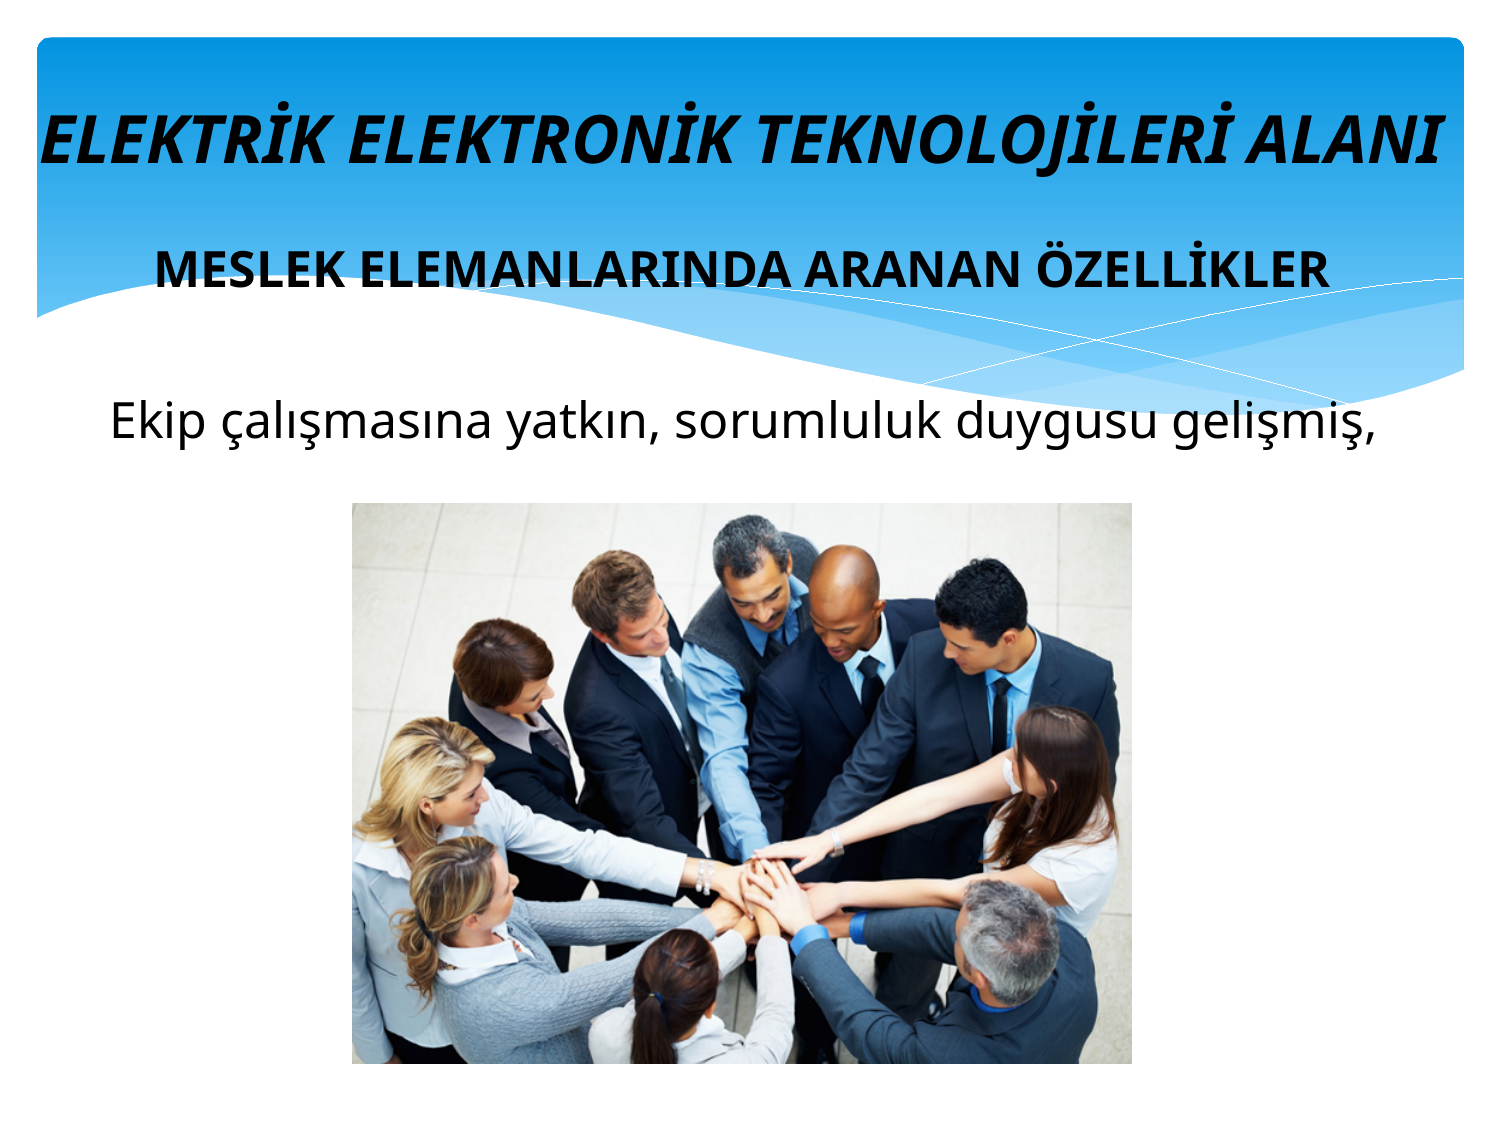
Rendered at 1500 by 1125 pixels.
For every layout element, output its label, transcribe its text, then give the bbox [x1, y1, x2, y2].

text_box Ekip çalışmasına yatkın, sorumluluk duygusu gelişmiş, [41, 380, 1447, 456]
text_box ELEKTRİK ELEKTRONİK TEKNOLOJİLERİ ALANI MESLEK ELEMANLARINDA ARANAN ÖZELLİKLER [24, 89, 1460, 305]
picture [352, 503, 1133, 1065]
